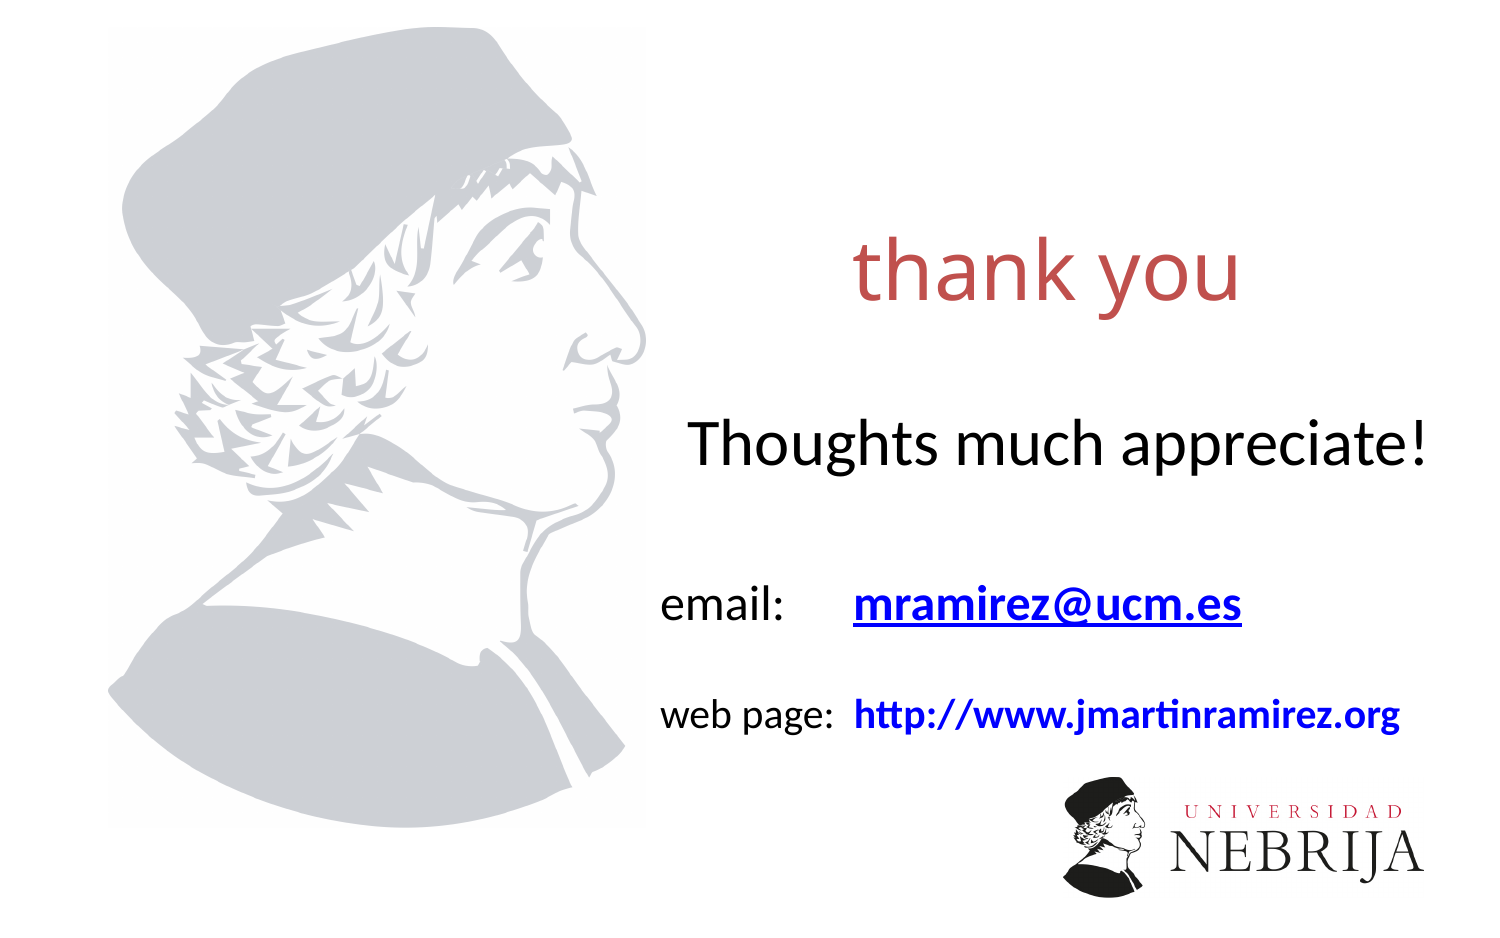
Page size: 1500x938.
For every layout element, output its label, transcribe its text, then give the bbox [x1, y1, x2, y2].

text_box thank you Thoughts much appreciate! email: mramirez@ucm.es web page: http://www.jmartinramirez.org [650, 220, 1473, 746]
picture [108, 26, 646, 828]
picture [1063, 776, 1424, 898]
